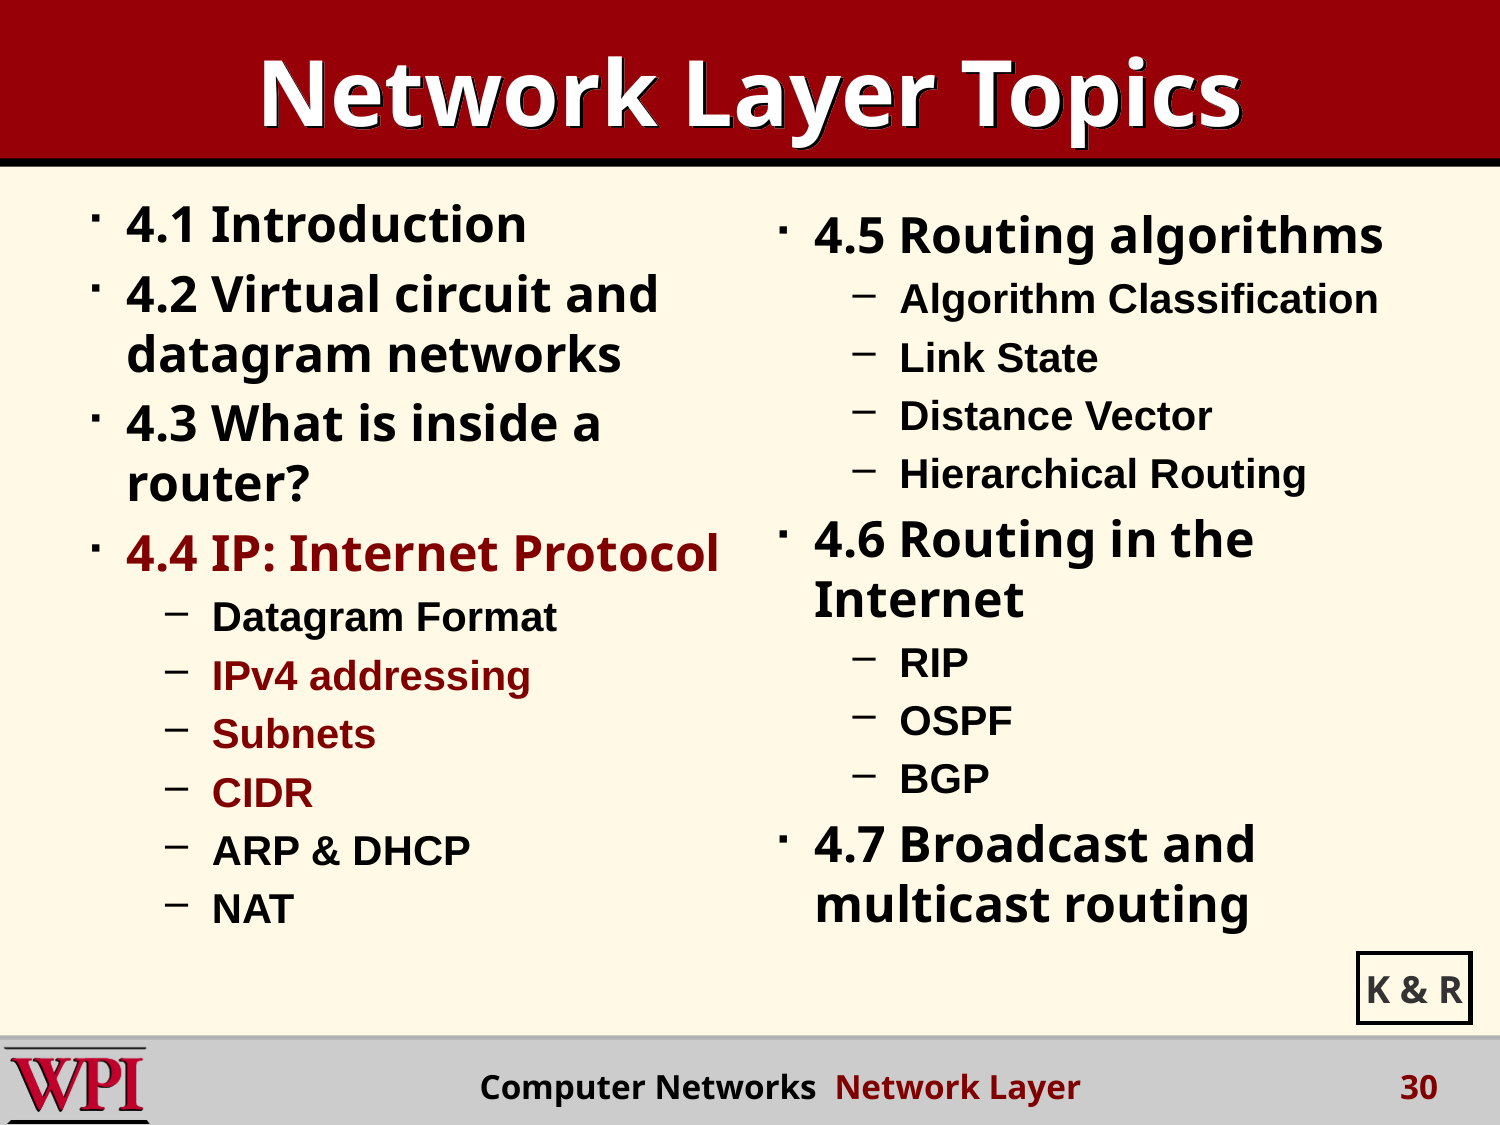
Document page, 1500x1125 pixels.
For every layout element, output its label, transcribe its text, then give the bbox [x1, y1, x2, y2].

list 4.1 Introduction 4.2 Virtual circuit and datagram networks 4.3 What is inside a router? 4.4 IP: Internet Protocol Datagram Format IPv4 addressing Subnets CIDR ARP & DHCP NAT [74, 184, 738, 973]
title Network Layer Topics [29, 18, 1471, 150]
slide_number 30 [1344, 1058, 1495, 1097]
list 4.5 Routing algorithms Algorithm Classification Link State Distance Vector Hierarchical Routing 4.6 Routing in the Internet RIP OSPF BGP 4.7 Broadcast and multicast routing [762, 196, 1426, 985]
text_box K & R [1357, 952, 1471, 1024]
picture [0, 167, 1500, 1035]
footer Computer Networks Network Layer [229, 1058, 1323, 1107]
picture [0, 1040, 1500, 1125]
picture [0, 0, 1500, 158]
